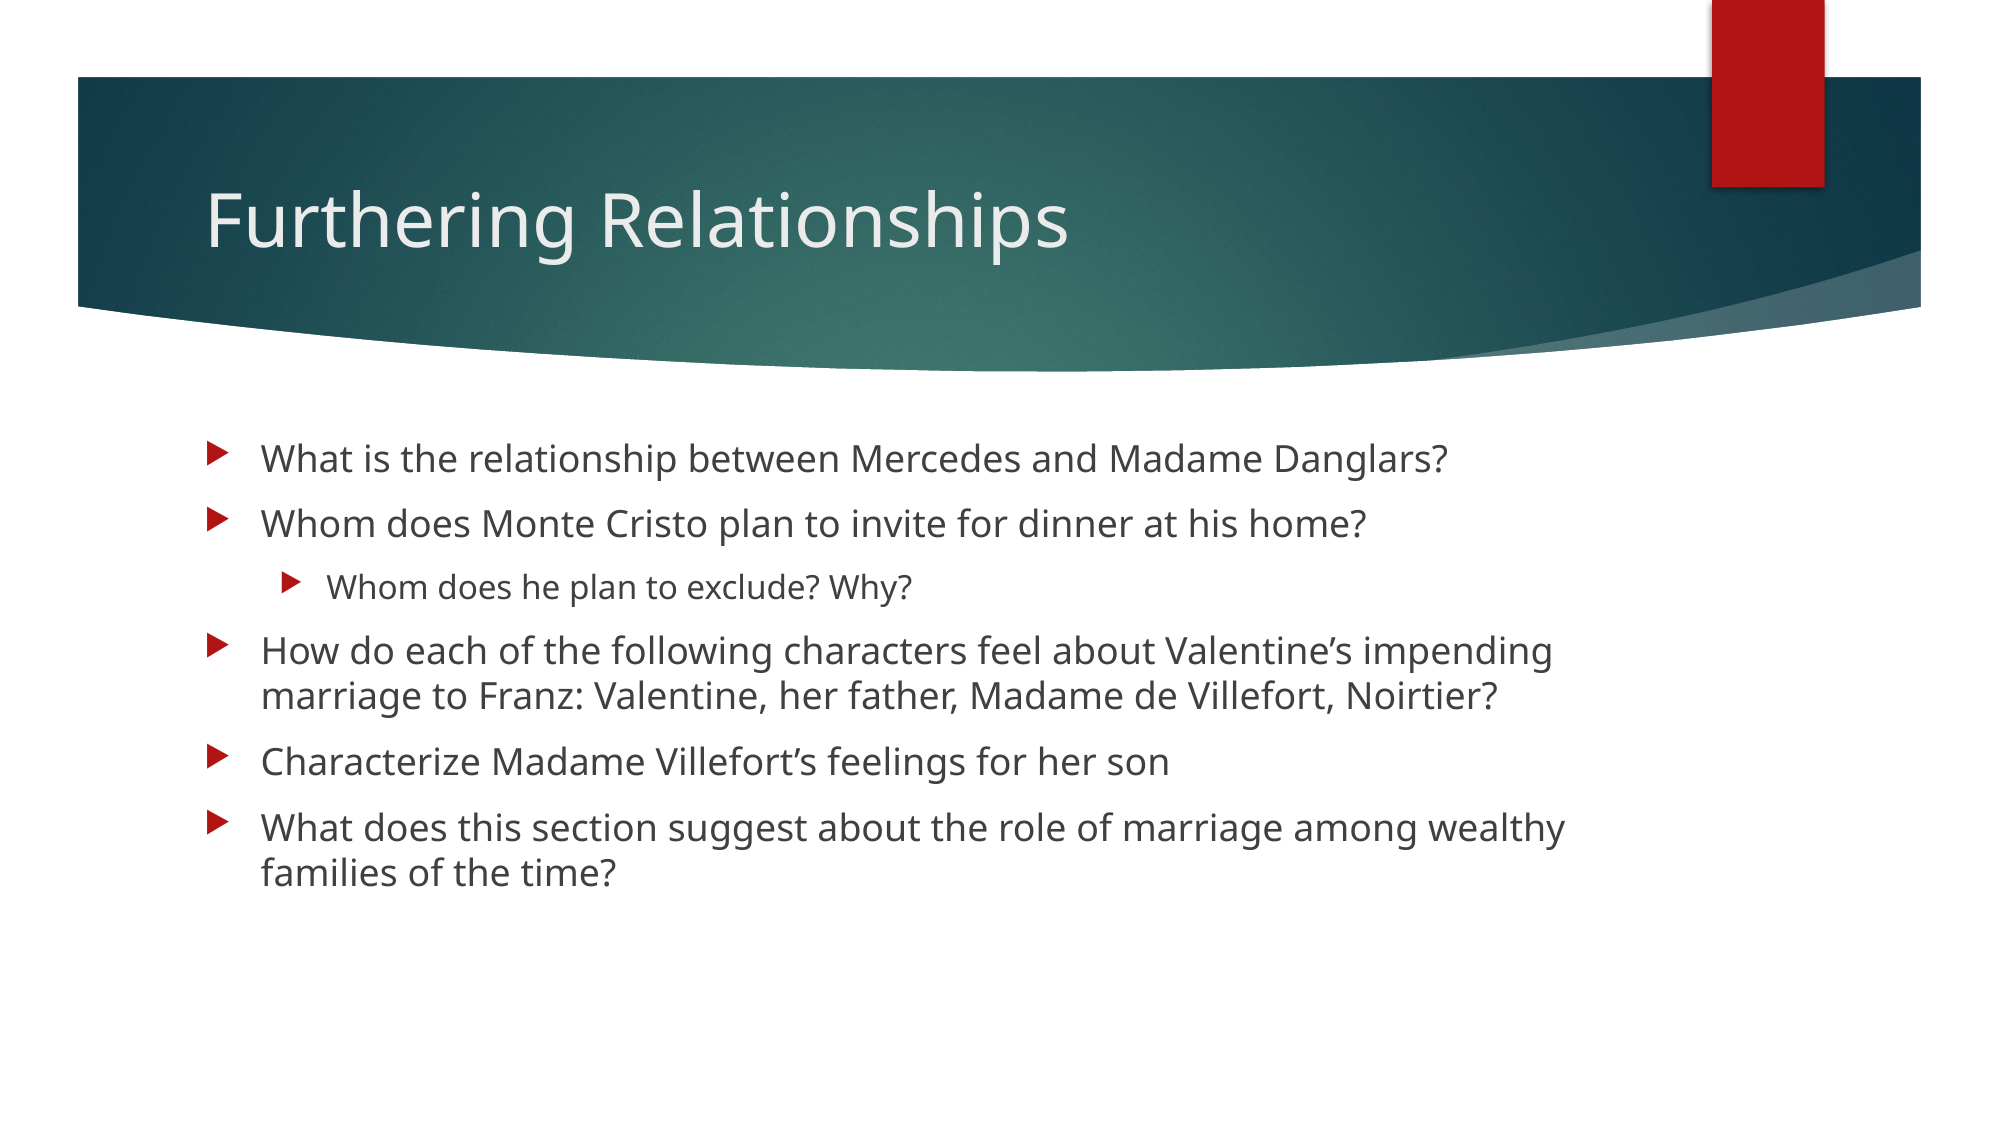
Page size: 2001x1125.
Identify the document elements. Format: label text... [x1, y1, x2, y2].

list What is the relationship between Mercedes and Madame Danglars? Whom does Monte Cristo plan to invite for dinner at his home? Whom does he plan to exclude? Why? How do each of the following characters feel about Valentine’s impending marriage to Franz: Valentine, her father, Madame de Villefort, Noirtier? Characterize Madame Villefort’s feelings for her son What does this section suggest about the role of marriage among wealthy families of the time? [189, 427, 1638, 988]
title Furthering Relationships [189, 159, 1638, 276]
